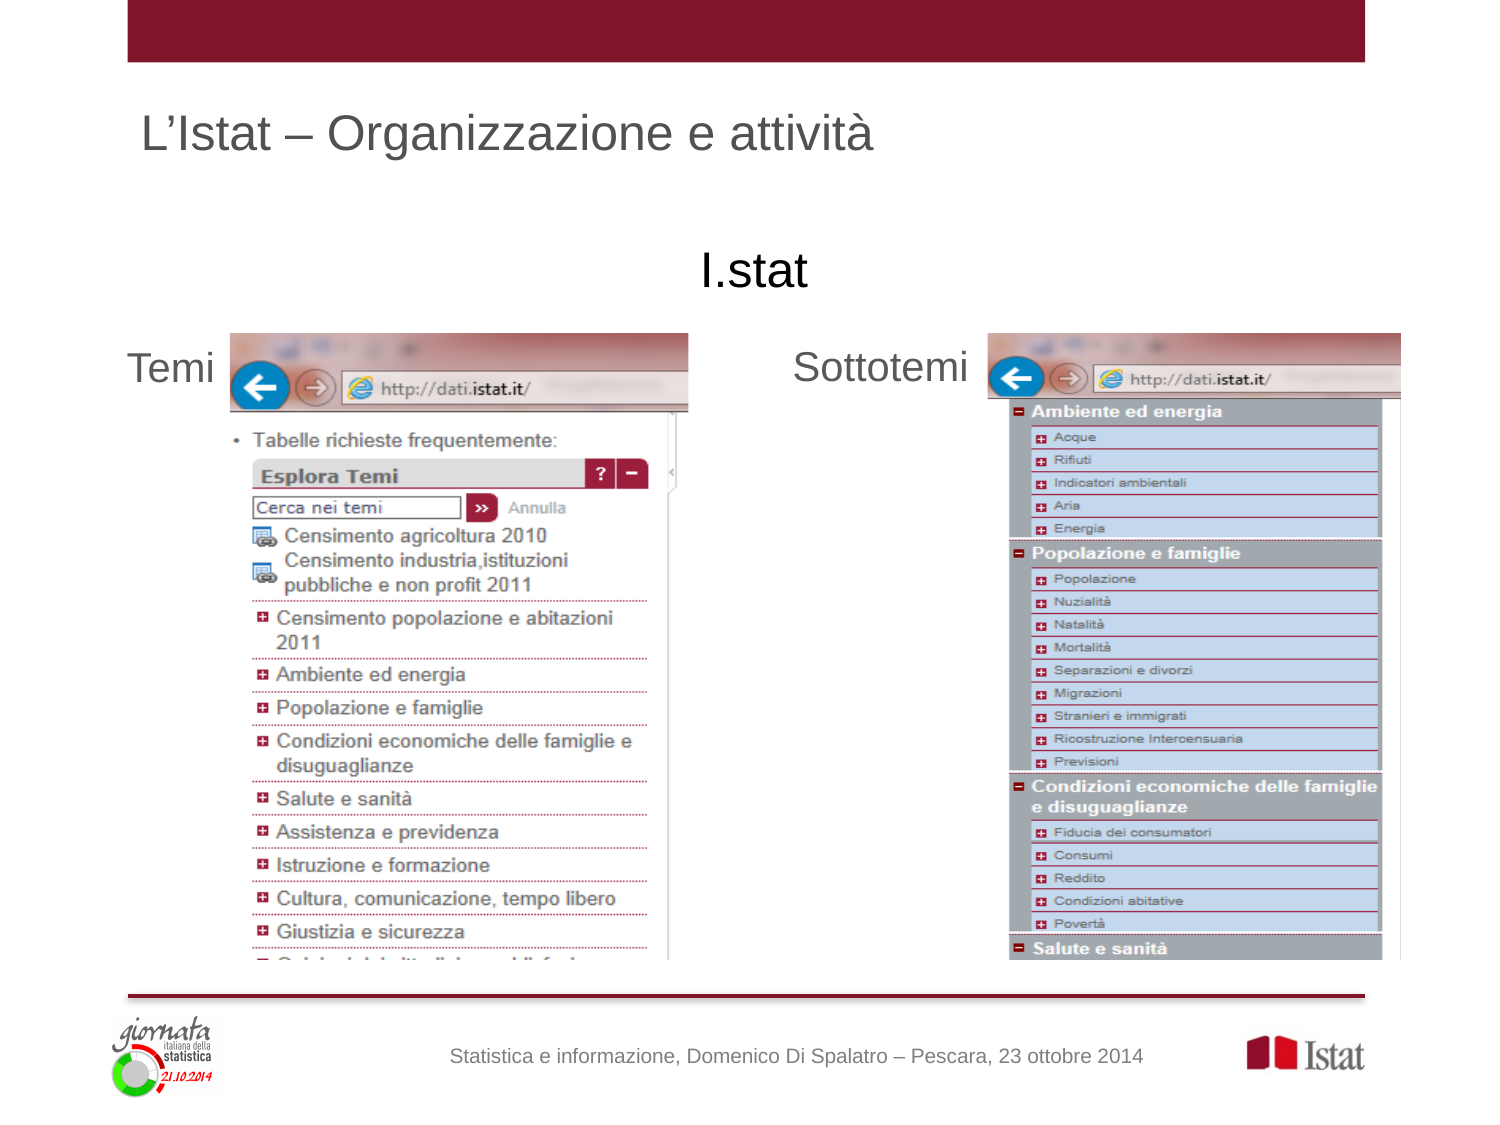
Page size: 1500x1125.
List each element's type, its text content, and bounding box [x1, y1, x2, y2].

text_box Sottotemi [777, 332, 988, 402]
text_box Temi [111, 333, 228, 404]
picture [111, 1015, 221, 1098]
text_box L’Istat – Organizzazione e attività [111, 92, 1349, 168]
title I.stat [79, 229, 1430, 296]
picture [987, 333, 1402, 960]
picture [1239, 1025, 1373, 1081]
picture [229, 333, 689, 960]
text_box Statistica e informazione, Domenico Di Spalatro – Pescara, 23 ottobre 2014 [434, 1035, 1172, 1076]
